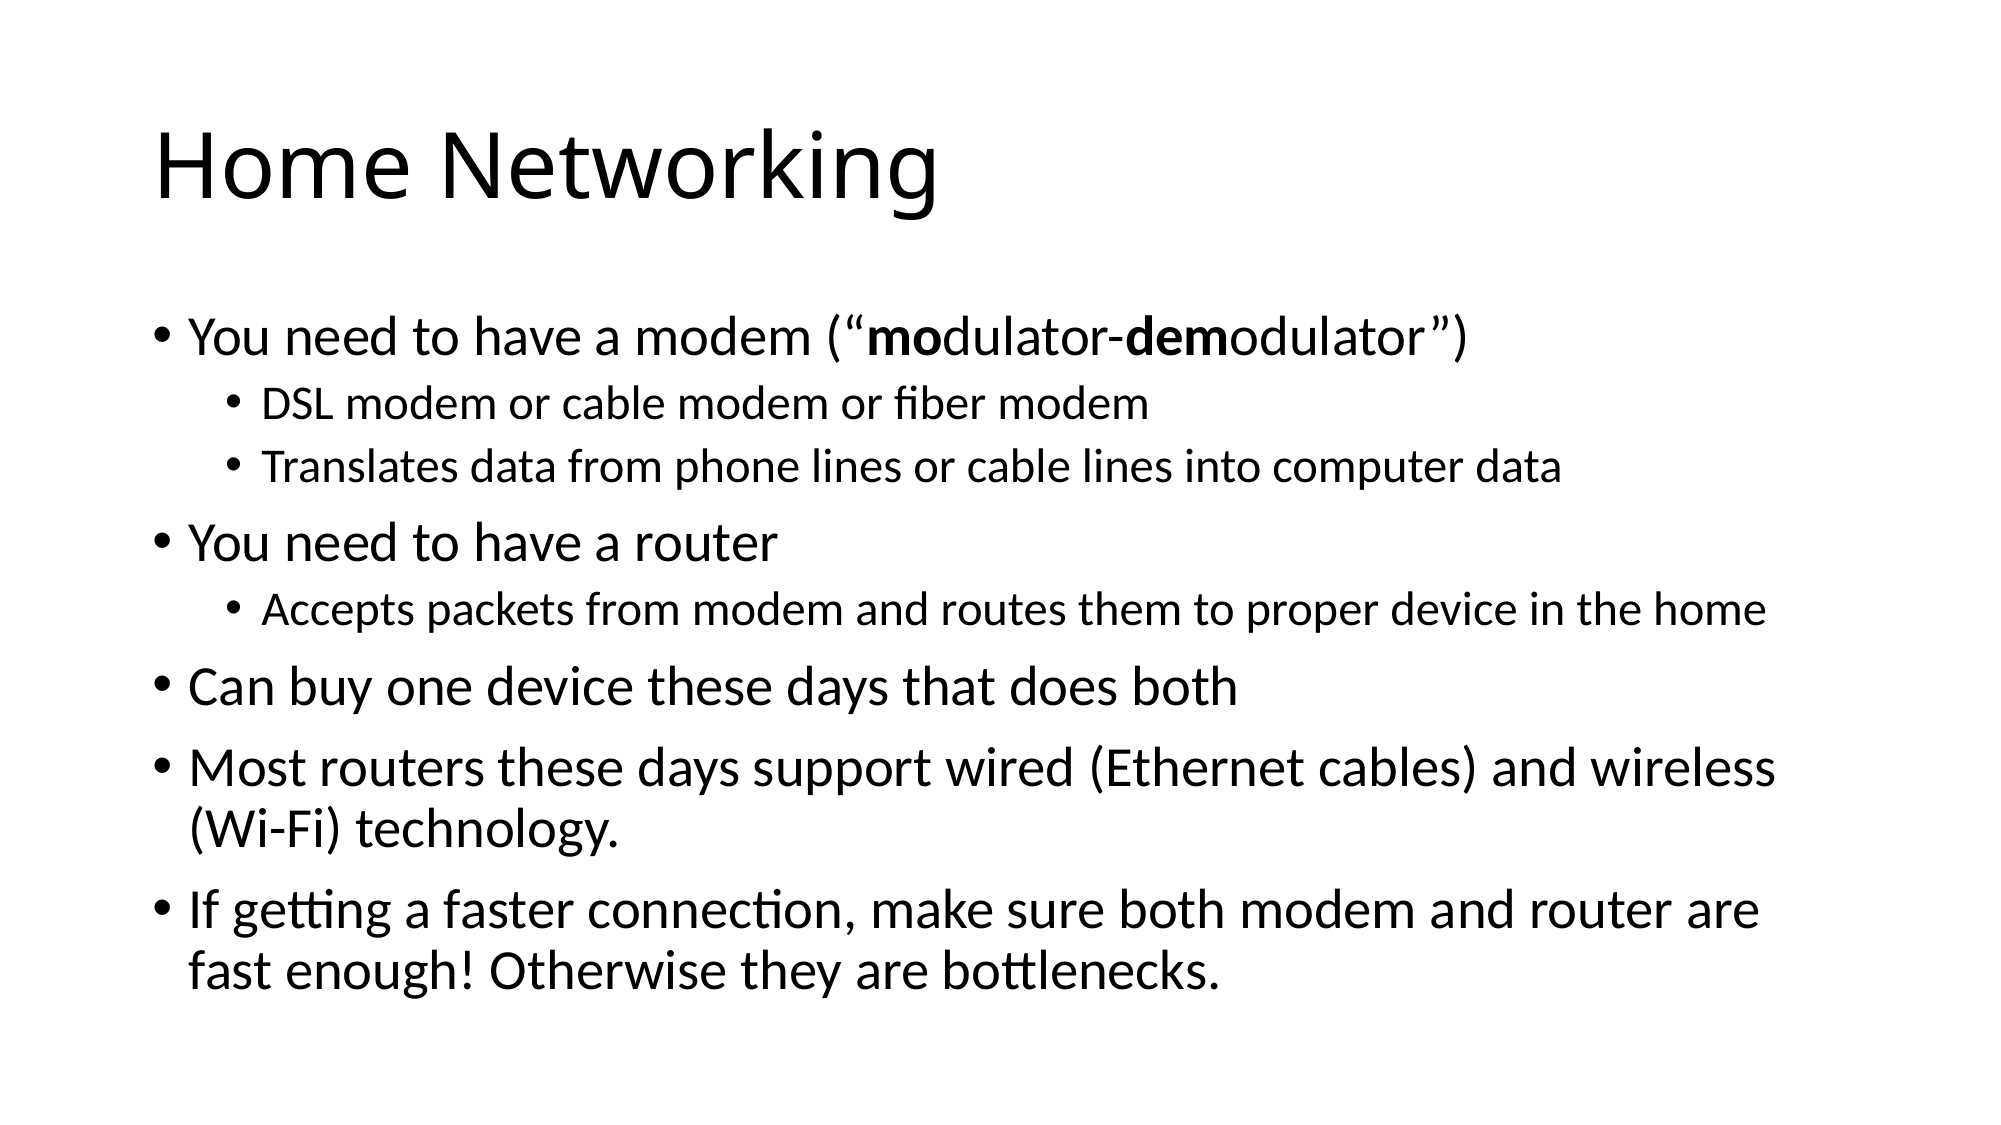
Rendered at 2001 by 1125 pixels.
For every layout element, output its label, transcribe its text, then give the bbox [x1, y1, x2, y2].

list You need to have a modem (“modulator-demodulator”) DSL modem or cable modem or fiber modem Translates data from phone lines or cable lines into computer data You need to have a router Accepts packets from modem and routes them to proper device in the home Can buy one device these days that does both Most routers these days support wired (Ethernet cables) and wireless (Wi-Fi) technology. If getting a faster connection, make sure both modem and router are fast enough! Otherwise they are bottlenecks. [137, 299, 1863, 1014]
title Home Networking [137, 59, 1863, 278]
